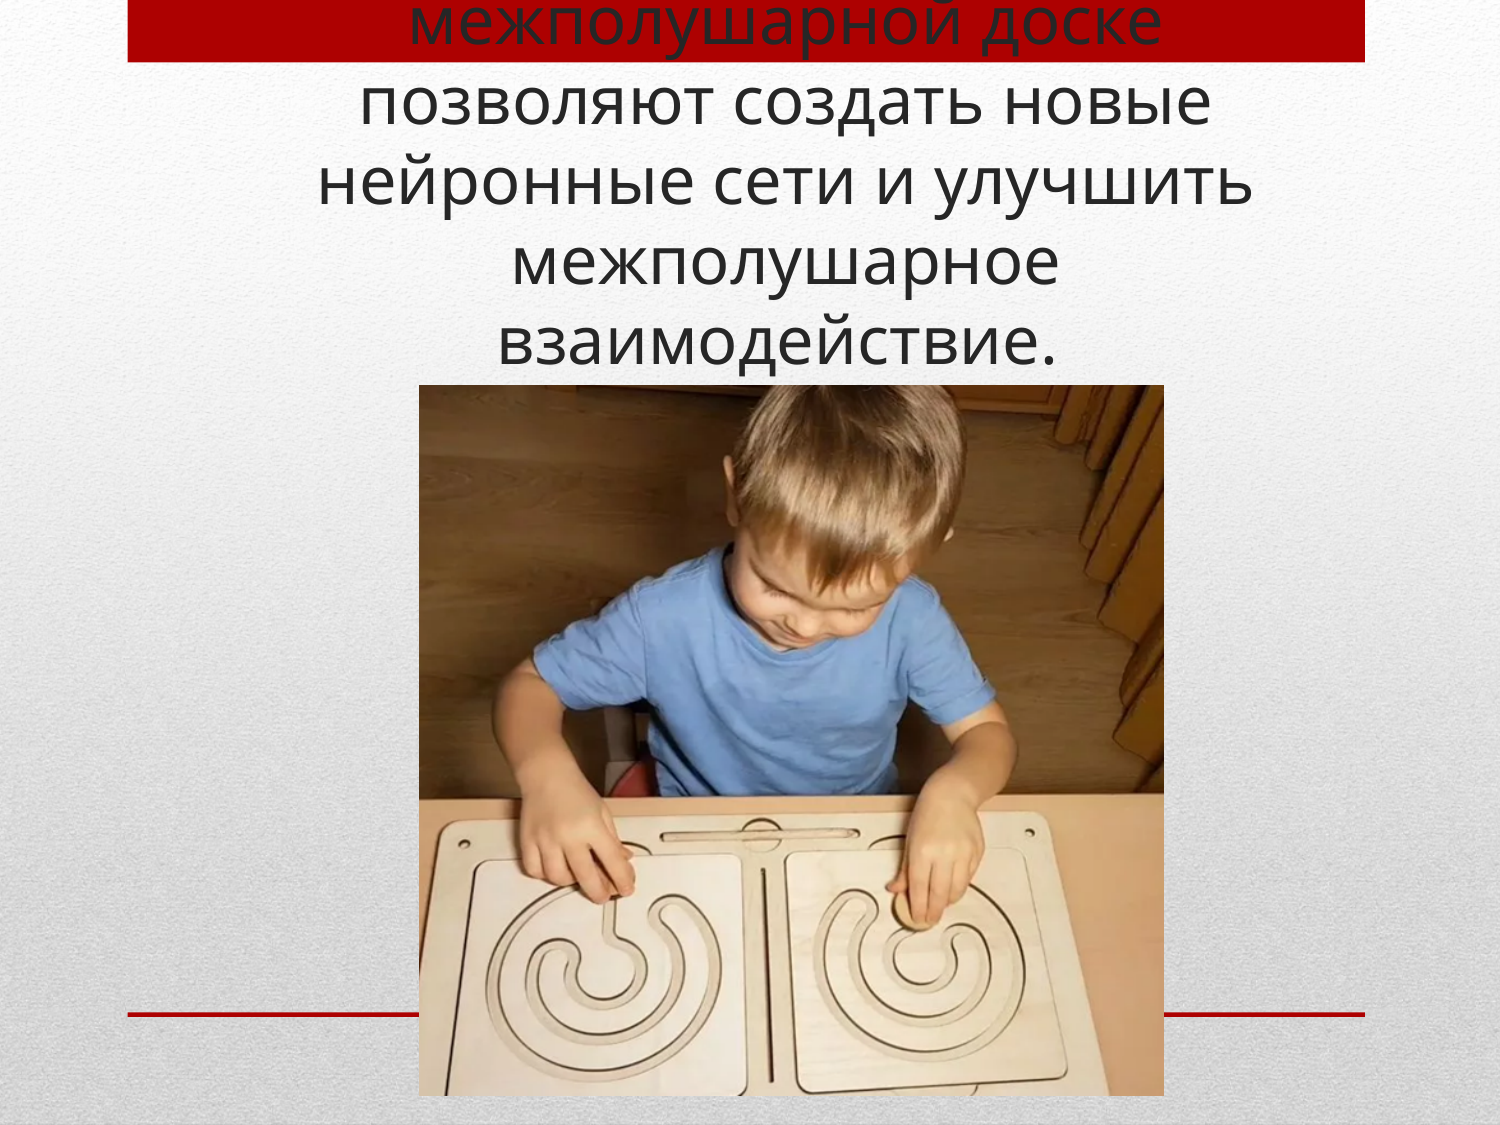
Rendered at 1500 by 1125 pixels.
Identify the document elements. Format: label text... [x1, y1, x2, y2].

title Упражнения на межполушарной доске позволяют создать новые нейронные сети и улучшить межполушарное взаимодействие. [230, 66, 1343, 386]
picture [418, 384, 1165, 1097]
